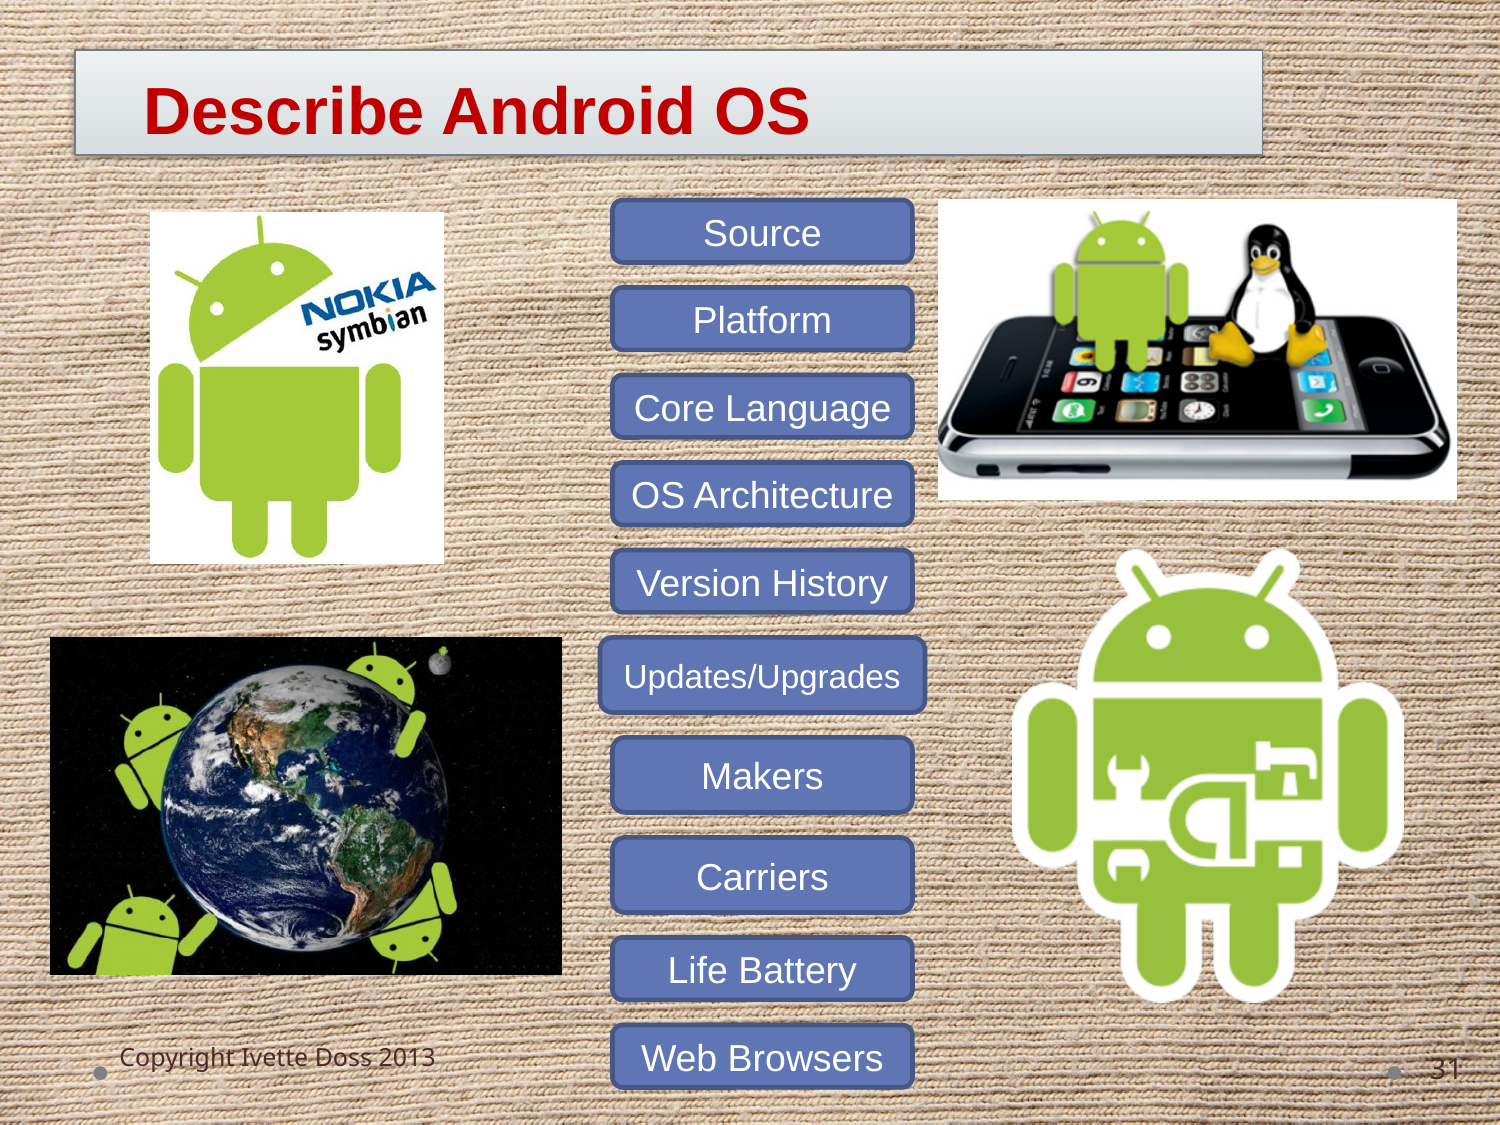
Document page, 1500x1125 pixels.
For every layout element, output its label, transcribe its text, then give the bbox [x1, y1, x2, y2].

text_box Source [610, 197, 915, 265]
text_box Updates/Upgrades [597, 635, 928, 715]
text_box Life Battery [610, 935, 915, 1003]
text_box Web Browsers [610, 1022, 915, 1090]
text_box Carriers [610, 835, 915, 915]
text_box Makers [610, 735, 915, 815]
text_box Platform [610, 285, 915, 353]
text_box Version History [610, 547, 915, 615]
title Describe Android OS [74, 49, 1263, 156]
text_box OS Architecture [610, 460, 915, 528]
text_box Core Language [610, 372, 915, 440]
footer Copyright Ivette Doss 2013 [111, 1028, 562, 1084]
slide_number 31 [1425, 1025, 1500, 1117]
picture [0, 0, 1500, 1125]
